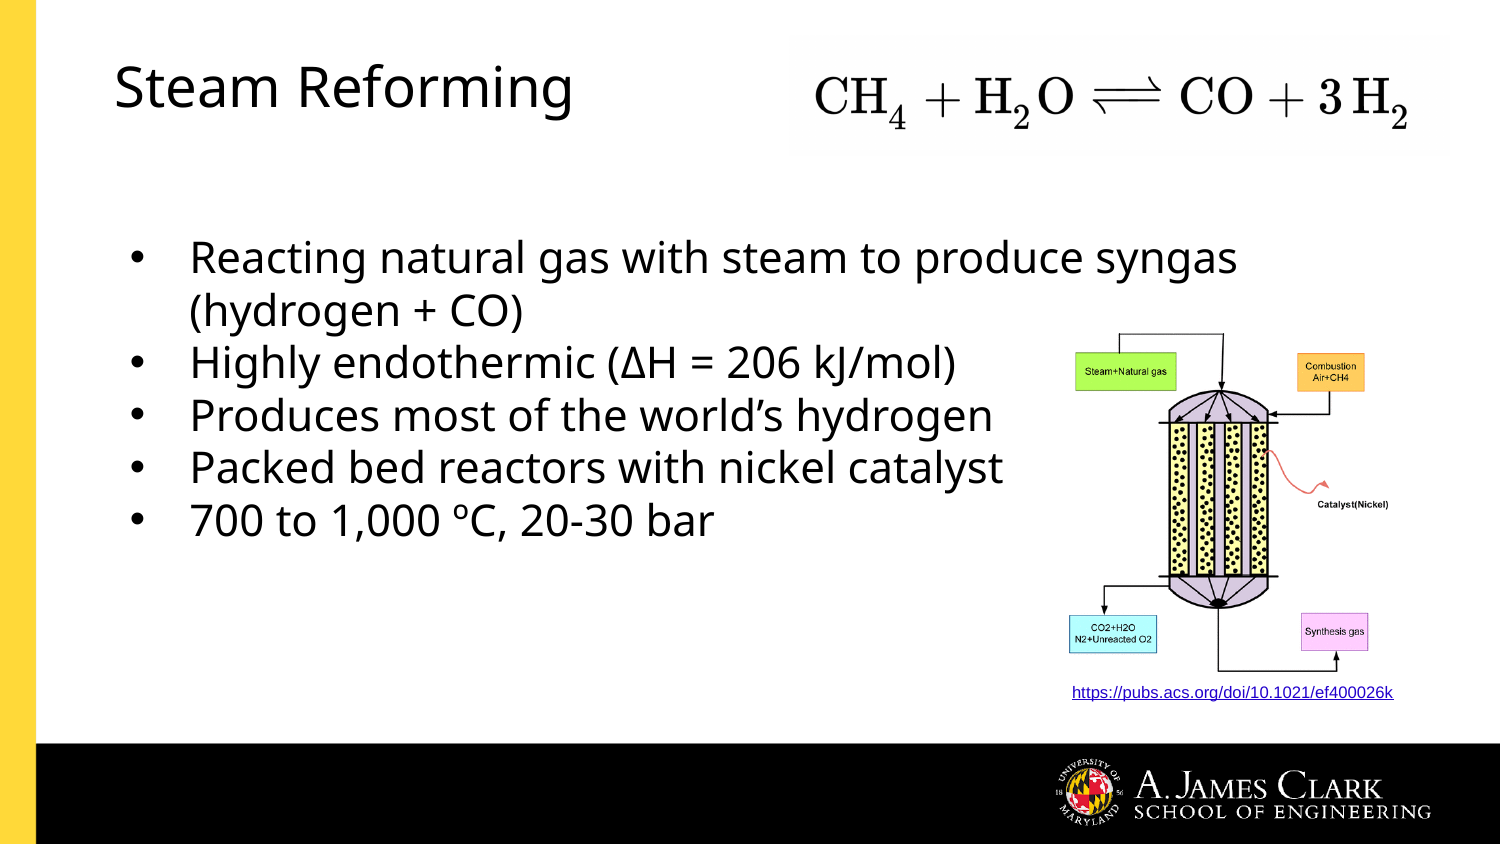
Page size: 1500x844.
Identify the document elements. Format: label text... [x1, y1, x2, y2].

text_box https://pubs.acs.org/doi/10.1021/ef400026k [1057, 671, 1500, 712]
list Reacting natural gas with steam to produce syngas (hydrogen + CO) Highly endothermic (ΔH = 206 kJ/mol) Produces most of the world’s hydrogen Packed bed reactors with nickel catalyst 700 to 1,000 ºC, 20-30 bar [103, 224, 1397, 683]
picture [1069, 333, 1388, 672]
title Steam Reforming [103, 35, 787, 125]
picture [0, 0, 1500, 844]
